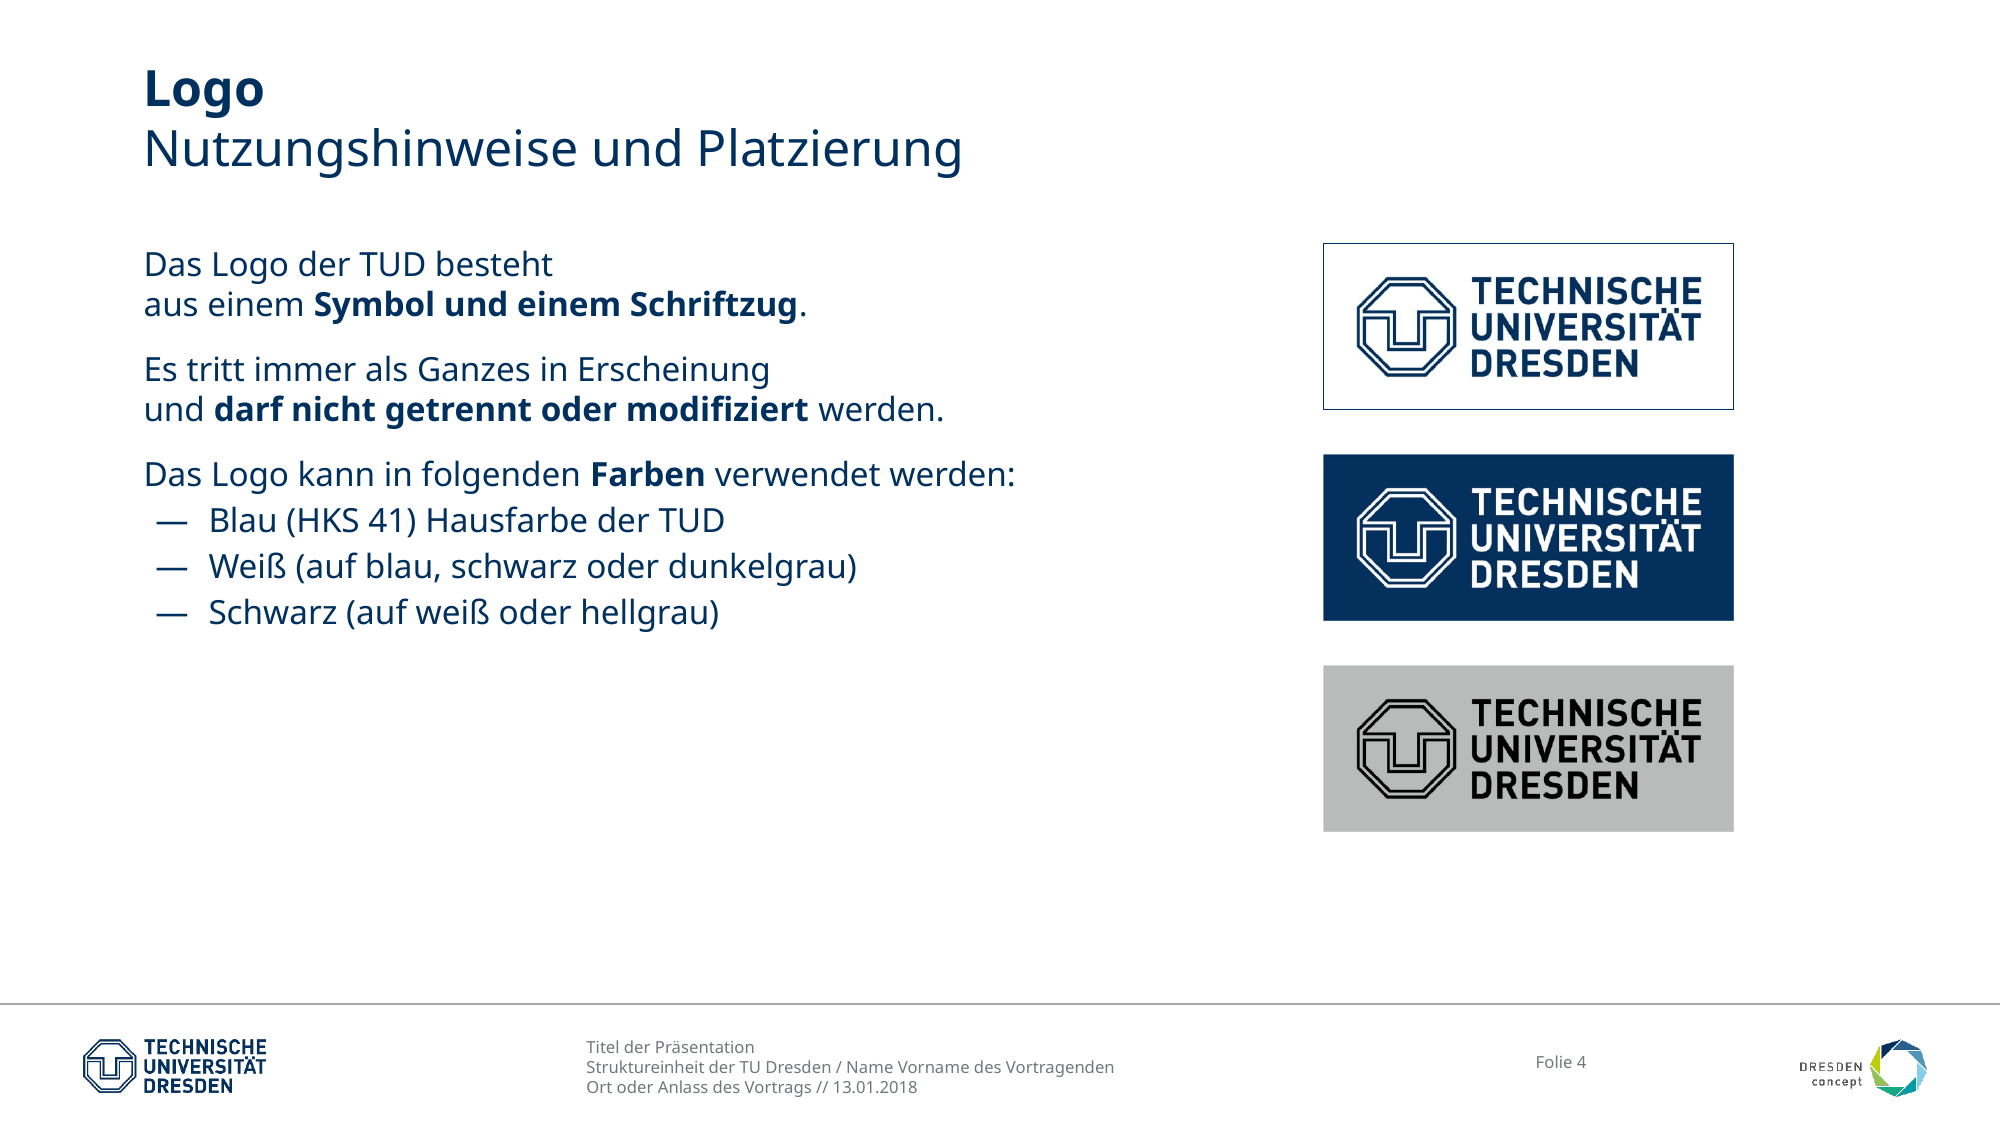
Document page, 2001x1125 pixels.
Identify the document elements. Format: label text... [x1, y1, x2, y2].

picture [1800, 1039, 1927, 1097]
title Logo Nutzungshinweise und Platzierung [143, 56, 1880, 169]
picture [83, 1039, 266, 1093]
picture [1323, 665, 1734, 832]
list Das Logo der TUD besteht aus einem Symbol und einem Schriftzug. Es tritt immer als Ganzes in Erscheinung und darf nicht getrennt oder modifiziert werden. Das Logo kann in folgenden Farben verwendet werden: Blau (HKS 41) Hausfarbe der TUD Weiß (auf blau, schwarz oder dunkelgrau) Schwarz (auf weiß oder hellgrau) [143, 243, 1880, 957]
picture [1323, 454, 1734, 621]
picture [1323, 243, 1734, 410]
